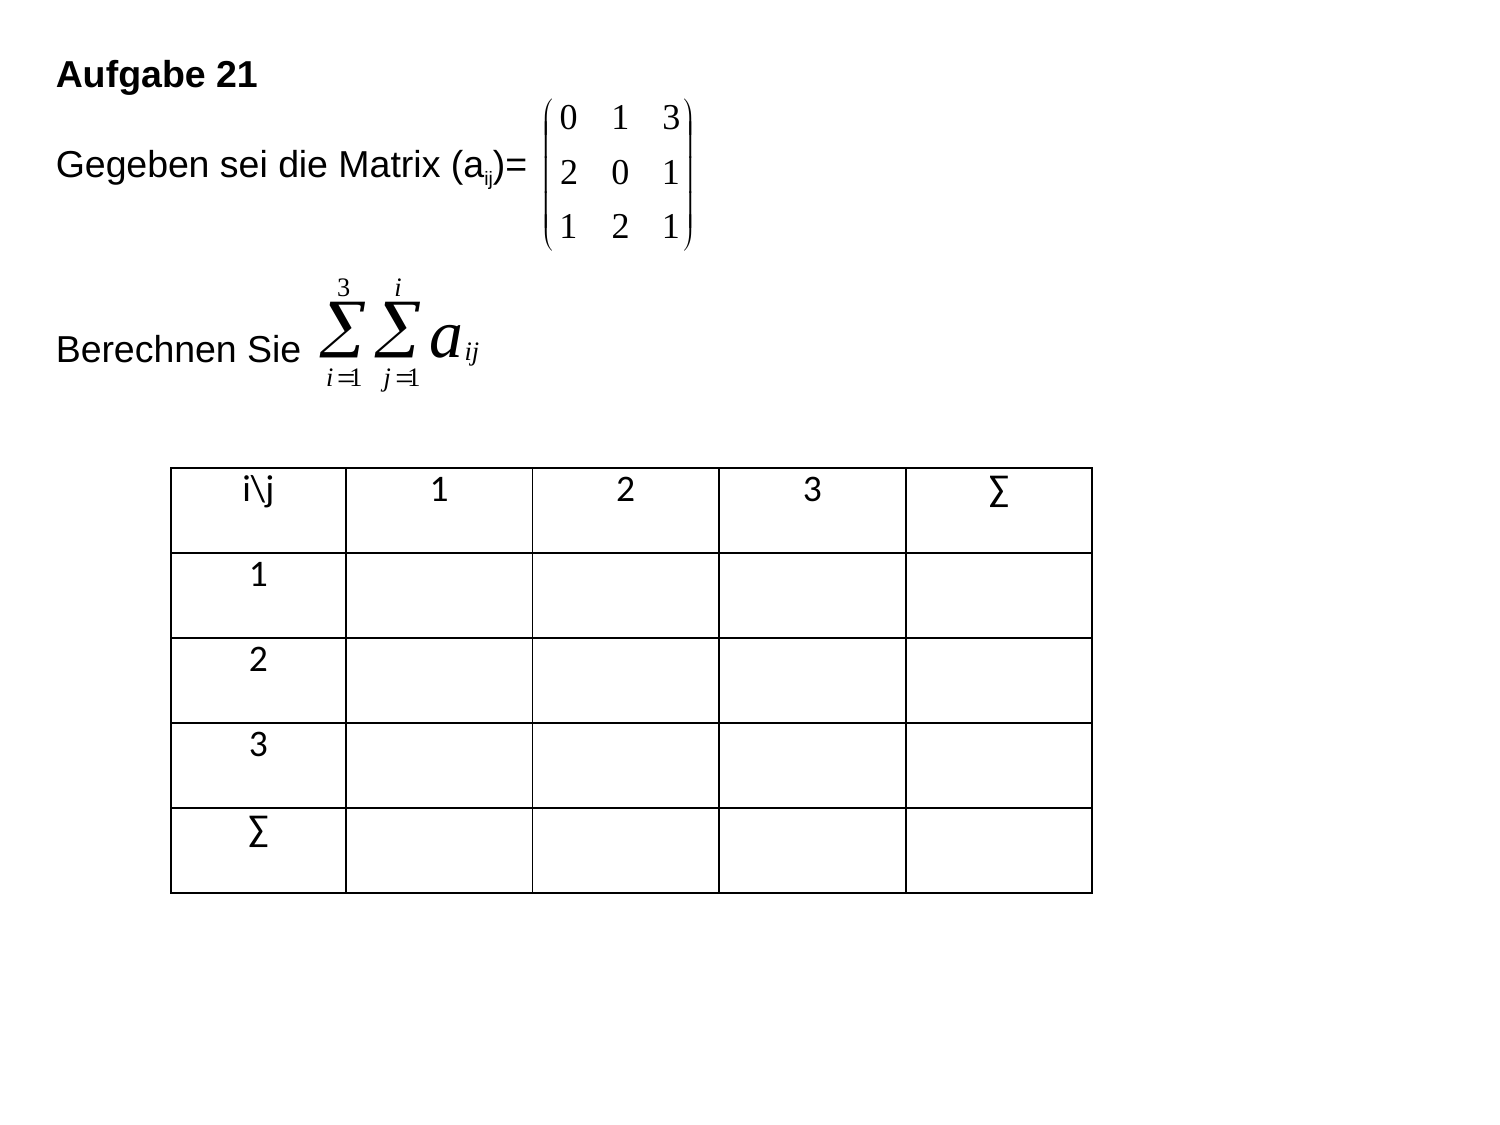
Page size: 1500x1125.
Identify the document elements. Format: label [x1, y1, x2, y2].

table_cell [720, 809, 905, 892]
table_cell [347, 809, 532, 892]
table_cell [533, 639, 718, 722]
table_cell [720, 724, 905, 807]
table_cell [347, 639, 532, 722]
table_header [347, 469, 532, 552]
table_cell [907, 554, 1091, 637]
table_cell [172, 554, 345, 637]
table_header [720, 469, 905, 552]
table_cell [907, 639, 1091, 722]
table_cell [907, 724, 1091, 807]
table_cell [347, 554, 532, 637]
table_header [907, 469, 1091, 552]
table_cell [172, 639, 345, 722]
table_cell [720, 639, 905, 722]
table_cell [533, 554, 718, 637]
table_cell [533, 809, 718, 892]
table_cell [347, 724, 532, 807]
text_box [41, 42, 1447, 401]
table_cell [172, 809, 345, 892]
table_cell [720, 554, 905, 637]
table_cell [172, 724, 345, 807]
table_header [172, 469, 345, 552]
table_header [533, 469, 718, 552]
table_cell [533, 724, 718, 807]
table_cell [907, 809, 1091, 892]
